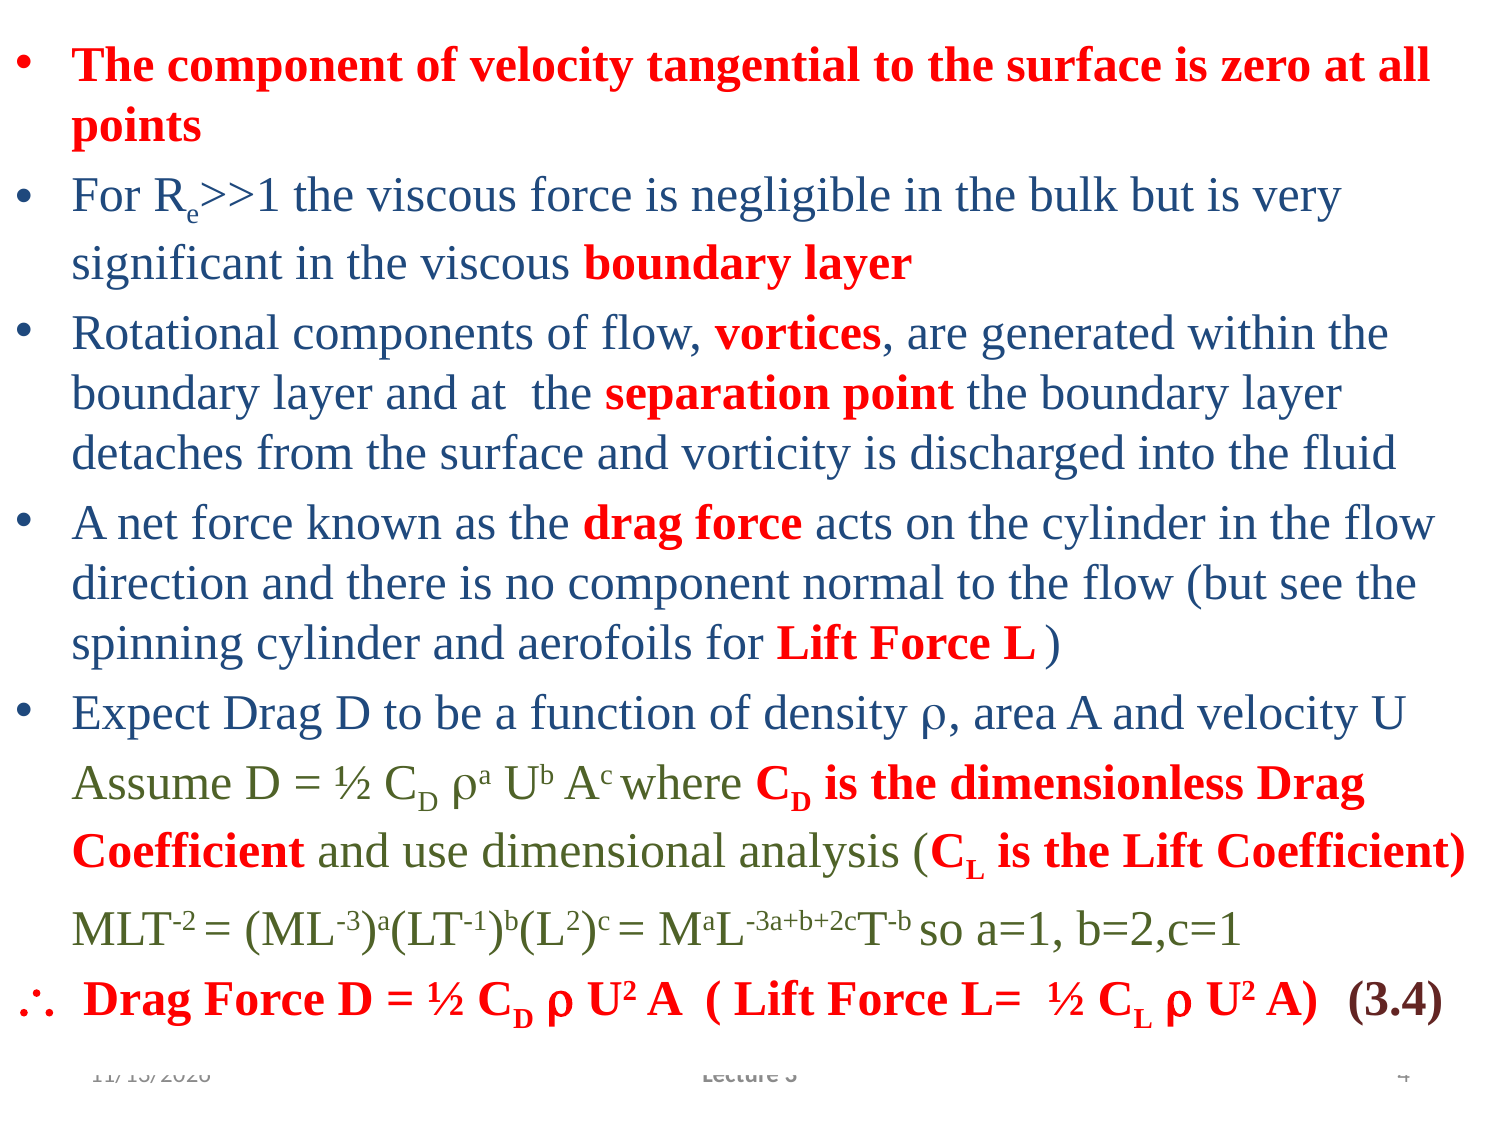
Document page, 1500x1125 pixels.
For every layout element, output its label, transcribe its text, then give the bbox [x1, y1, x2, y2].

list The component of velocity tangential to the surface is zero at all points For Re>>1 the viscous force is negligible in the bulk but is very significant in the viscous boundary layer Rotational components of flow, vortices, are generated within the boundary layer and at the separation point the boundary layer detaches from the surface and vorticity is discharged into the fluid A net force known as the drag force acts on the cylinder in the flow direction and there is no component normal to the flow (but see the spinning cylinder and aerofoils for Lift Force L ) Expect Drag D to be a function of density r, area A and velocity U Assume D = ½ CD ra Ub Ac where CD is the dimensionless Drag Coefficient and use dimensional analysis (CL is the Lift Coefficient) MLT-2 = (ML-3)a(LT-1)b(L2)c = MaL-3a+b+2cT-b so a=1, b=2,c=1  Drag Force D = ½ CD r U2 A ( Lift Force L= ½ CL r U2 A) (3.4) [0, 23, 1500, 1076]
footer Lecture 3 [512, 1042, 988, 1103]
slide_number 4 [1074, 1042, 1425, 1103]
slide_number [75, 1042, 425, 1103]
